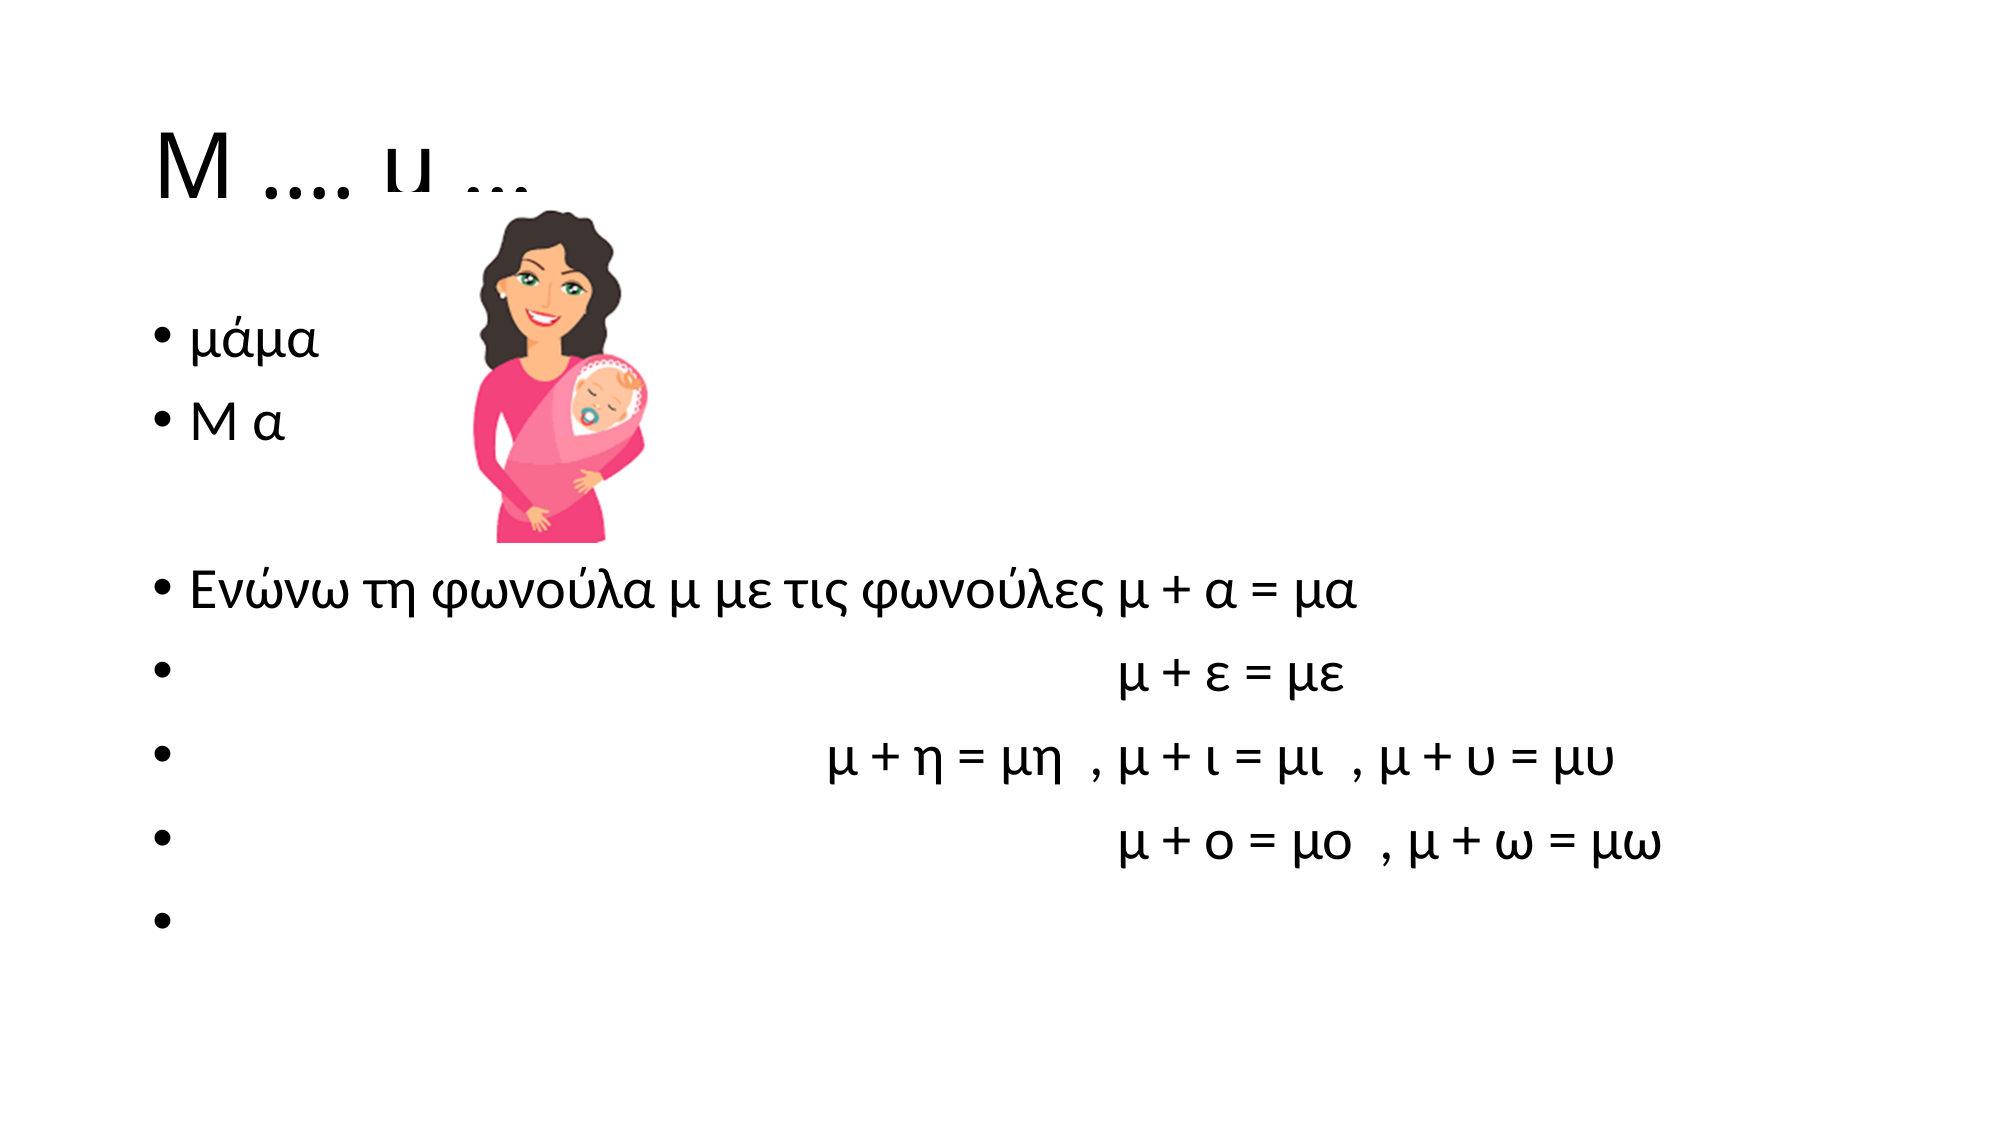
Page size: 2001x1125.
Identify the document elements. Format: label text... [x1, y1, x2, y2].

title M …. μ … [137, 59, 1863, 278]
picture [384, 192, 737, 543]
list μάμα Μ α Ενώνω τη φωνούλα μ με τις φωνούλες μ + α = μα μ + ε = με μ + η = μη , μ + ι = μι , μ + υ = μυ μ + ο = μο , μ + ω = μω [137, 299, 1863, 1014]
